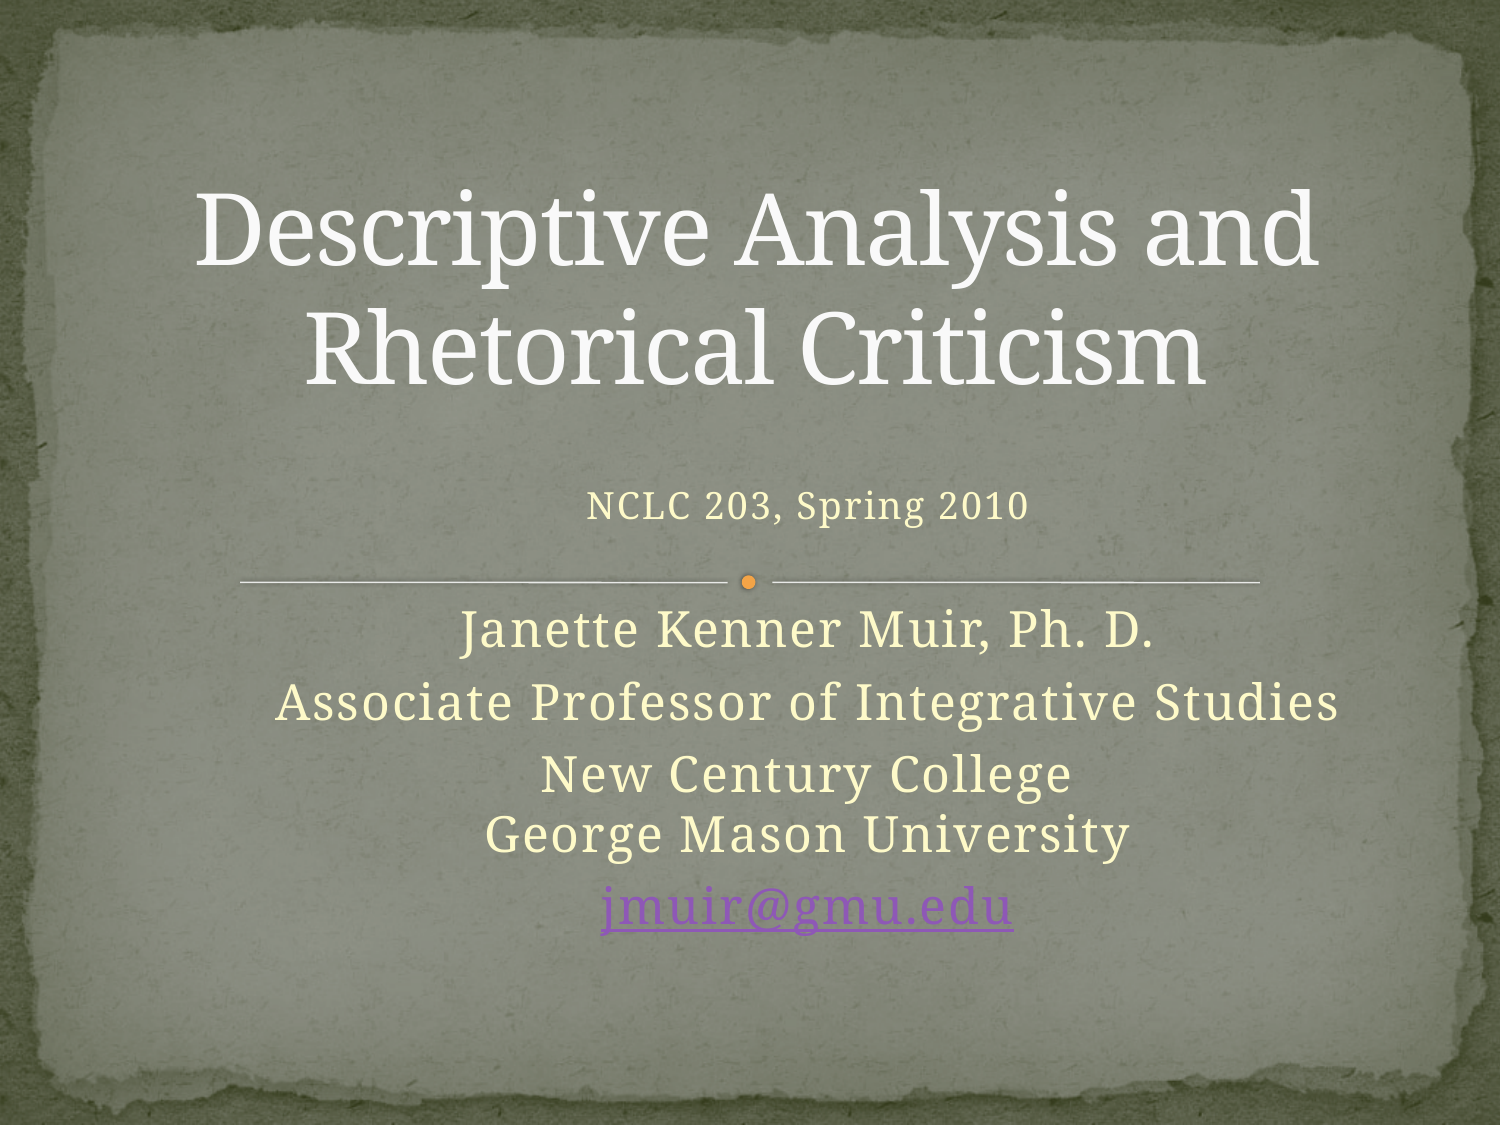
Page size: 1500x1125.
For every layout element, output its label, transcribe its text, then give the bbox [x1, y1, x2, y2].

subtitle NCLC 203, Spring 2010 Janette Kenner Muir, Ph. D. Associate Professor of Integrative Studies New Century College George Mason University jmuir@gmu.edu [200, 474, 1415, 947]
title Descriptive Analysis and Rhetorical Criticism [74, 87, 1438, 413]
